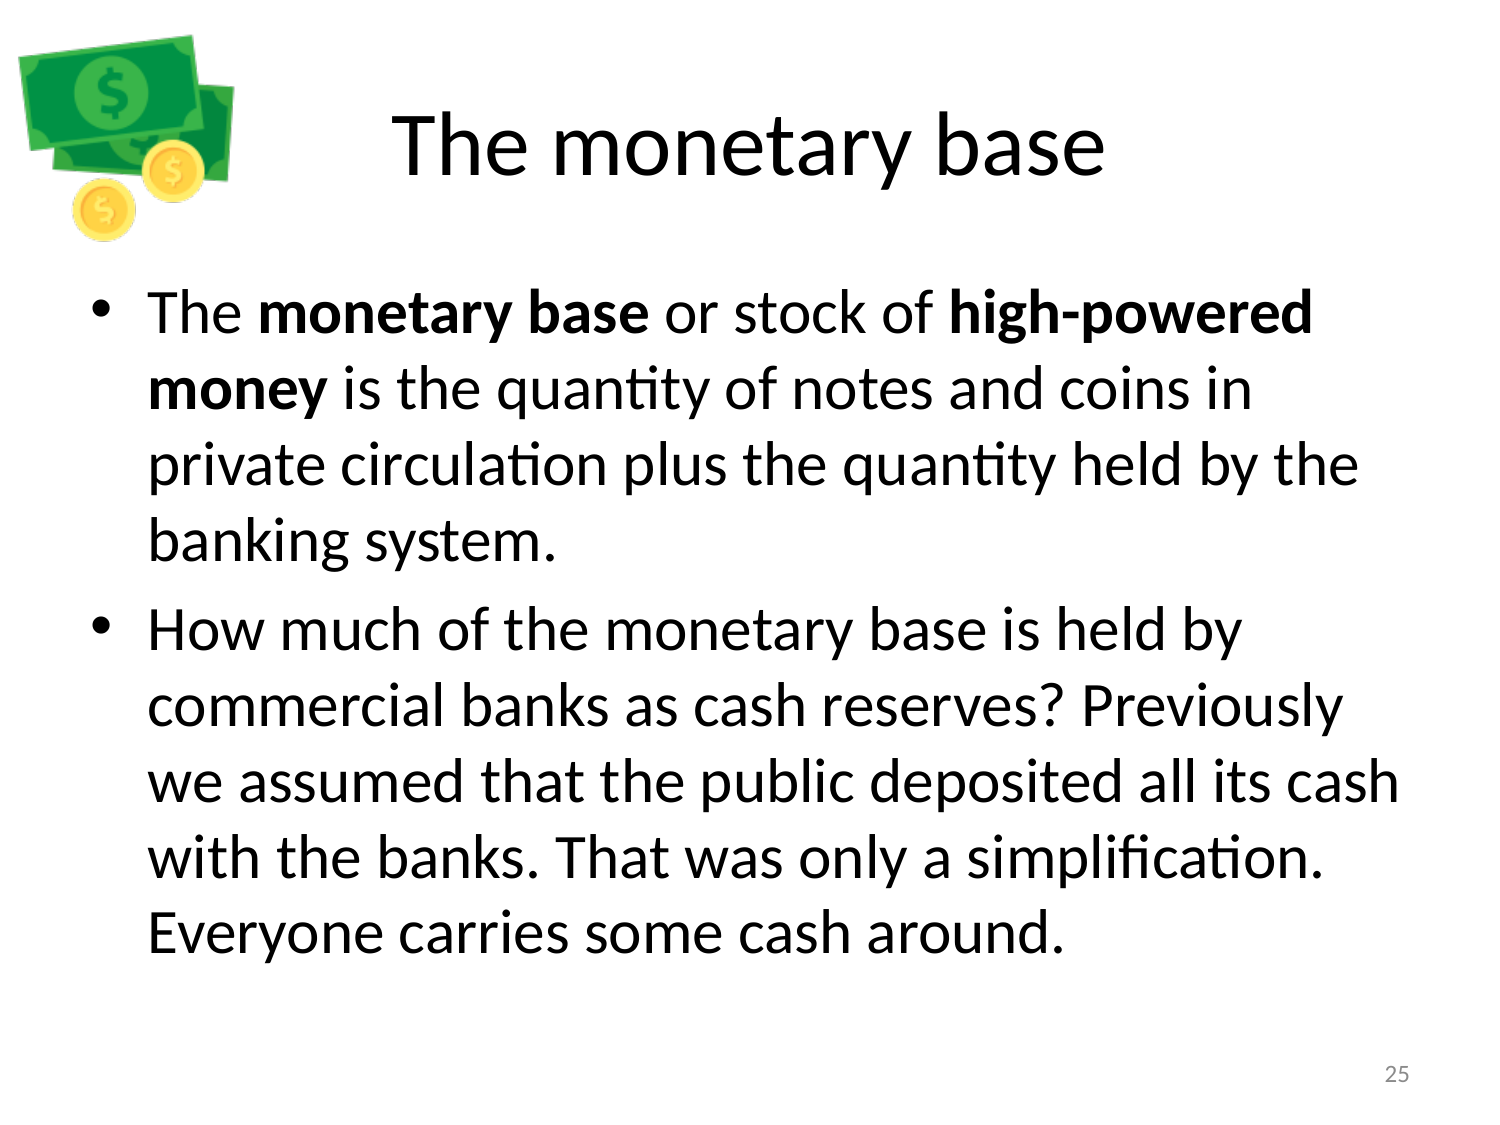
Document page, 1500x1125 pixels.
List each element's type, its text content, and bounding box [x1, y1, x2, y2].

slide_number 25 [1074, 1042, 1425, 1103]
picture [0, 0, 284, 296]
list The monetary base or stock of high-powered money is the quantity of notes and coins in private circulation plus the quantity held by the banking system. How much of the monetary base is held by commercial banks as cash reserves? Previously we assumed that the public deposited all its cash with the banks. That was only a simplification. Everyone carries some cash around. [75, 262, 1425, 1005]
title The monetary base [287, 45, 1425, 233]
